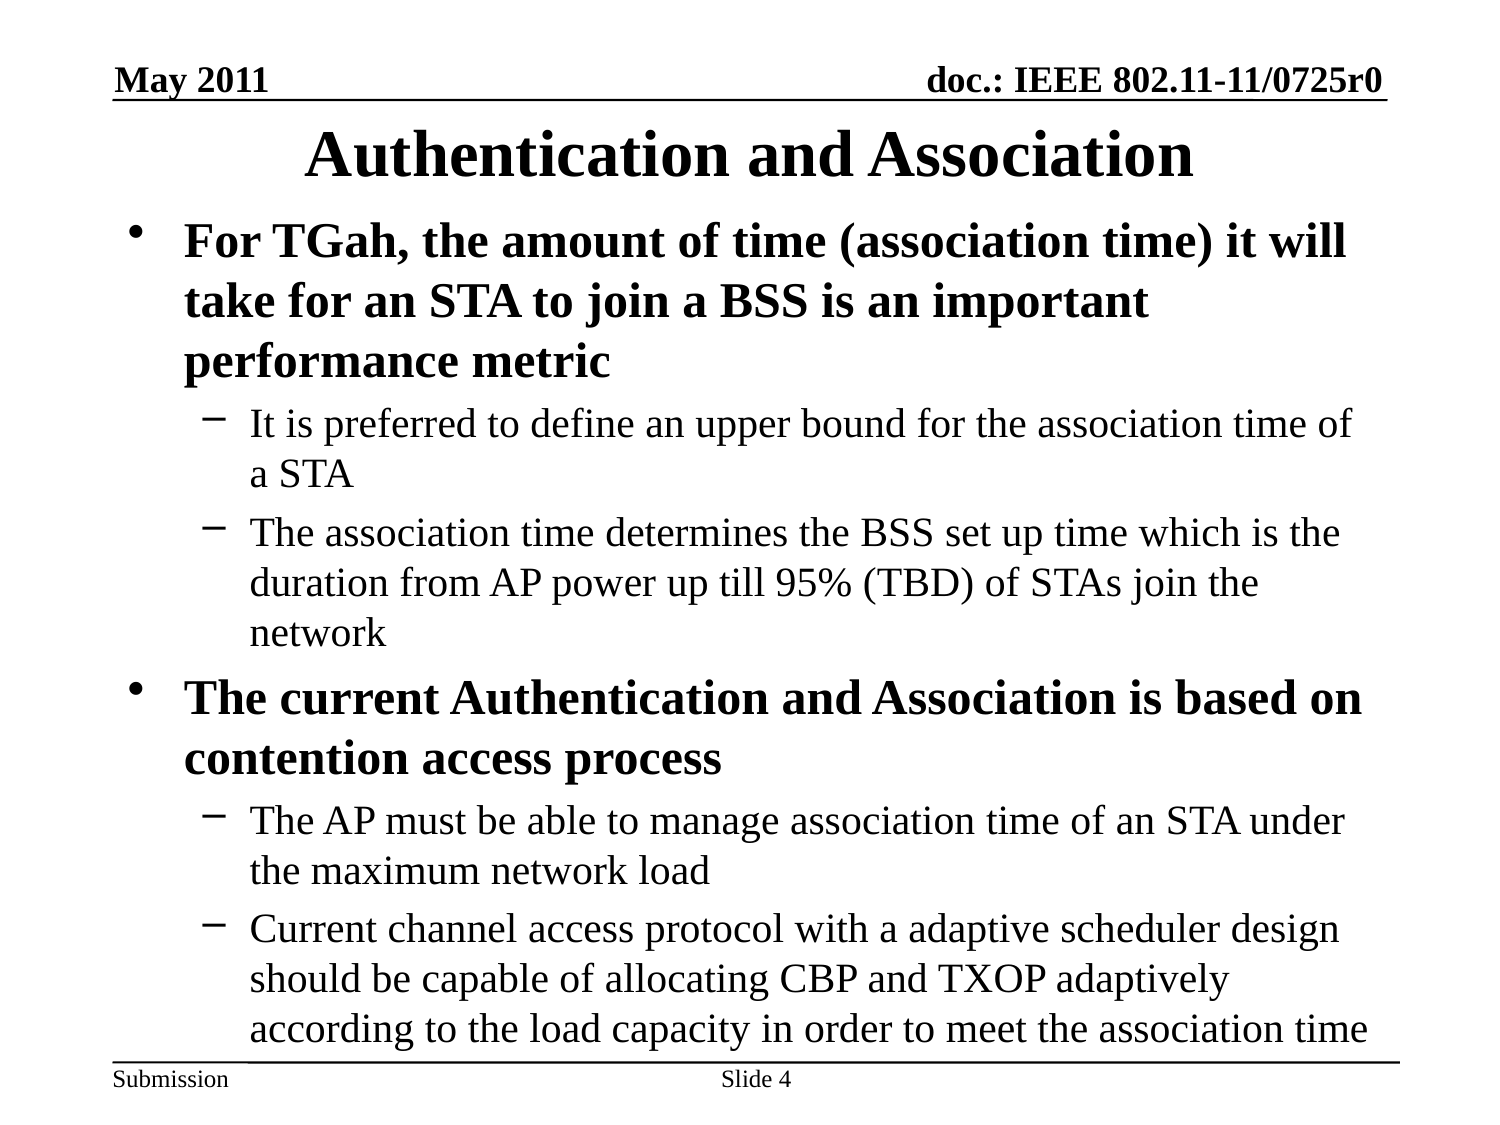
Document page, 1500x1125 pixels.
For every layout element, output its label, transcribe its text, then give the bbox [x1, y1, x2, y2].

title Authentication and Association [112, 62, 1388, 199]
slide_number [114, 54, 272, 101]
list For TGah, the amount of time (association time) it will take for an STA to join a BSS is an important performance metric It is preferred to define an upper bound for the association time of a STA The association time determines the BSS set up time which is the duration from AP power up till 95% (TBD) of STAs join the network The current Authentication and Association is based on contention access process The AP must be able to manage association time of an STA under the maximum network load Current channel access protocol with a adaptive scheduler design should be capable of allocating CBP and TXOP adaptively according to the load capacity in order to meet the association time [112, 199, 1388, 1076]
slide_number Slide 4 [712, 1076, 800, 1093]
